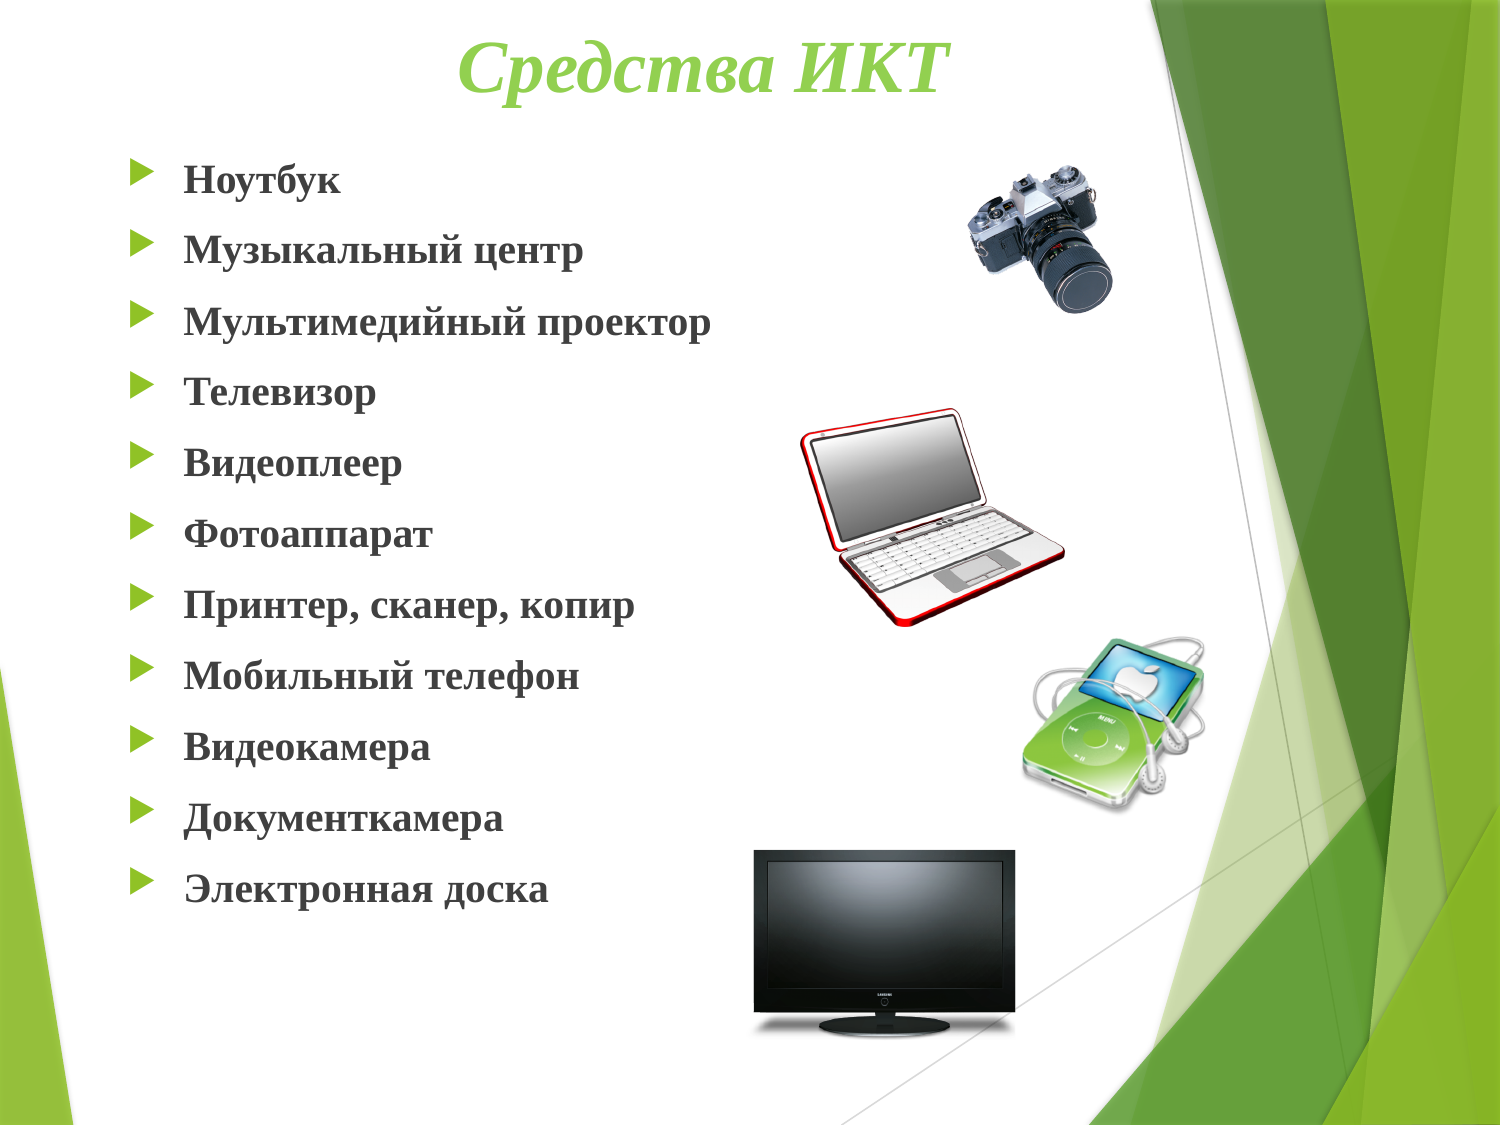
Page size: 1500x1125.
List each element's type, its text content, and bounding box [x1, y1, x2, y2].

title Средства ИКТ [183, 9, 1225, 227]
picture [967, 164, 1114, 314]
picture [742, 628, 1208, 1093]
list Ноутбук Музыкальный центр Мультимедийный проектор Телевизор Видеоплеер Фотоаппарат Принтер, сканер, копир Мобильный телефон Видеокамера Документкамера Электронная доска [112, 143, 1154, 1047]
picture [800, 408, 1066, 627]
